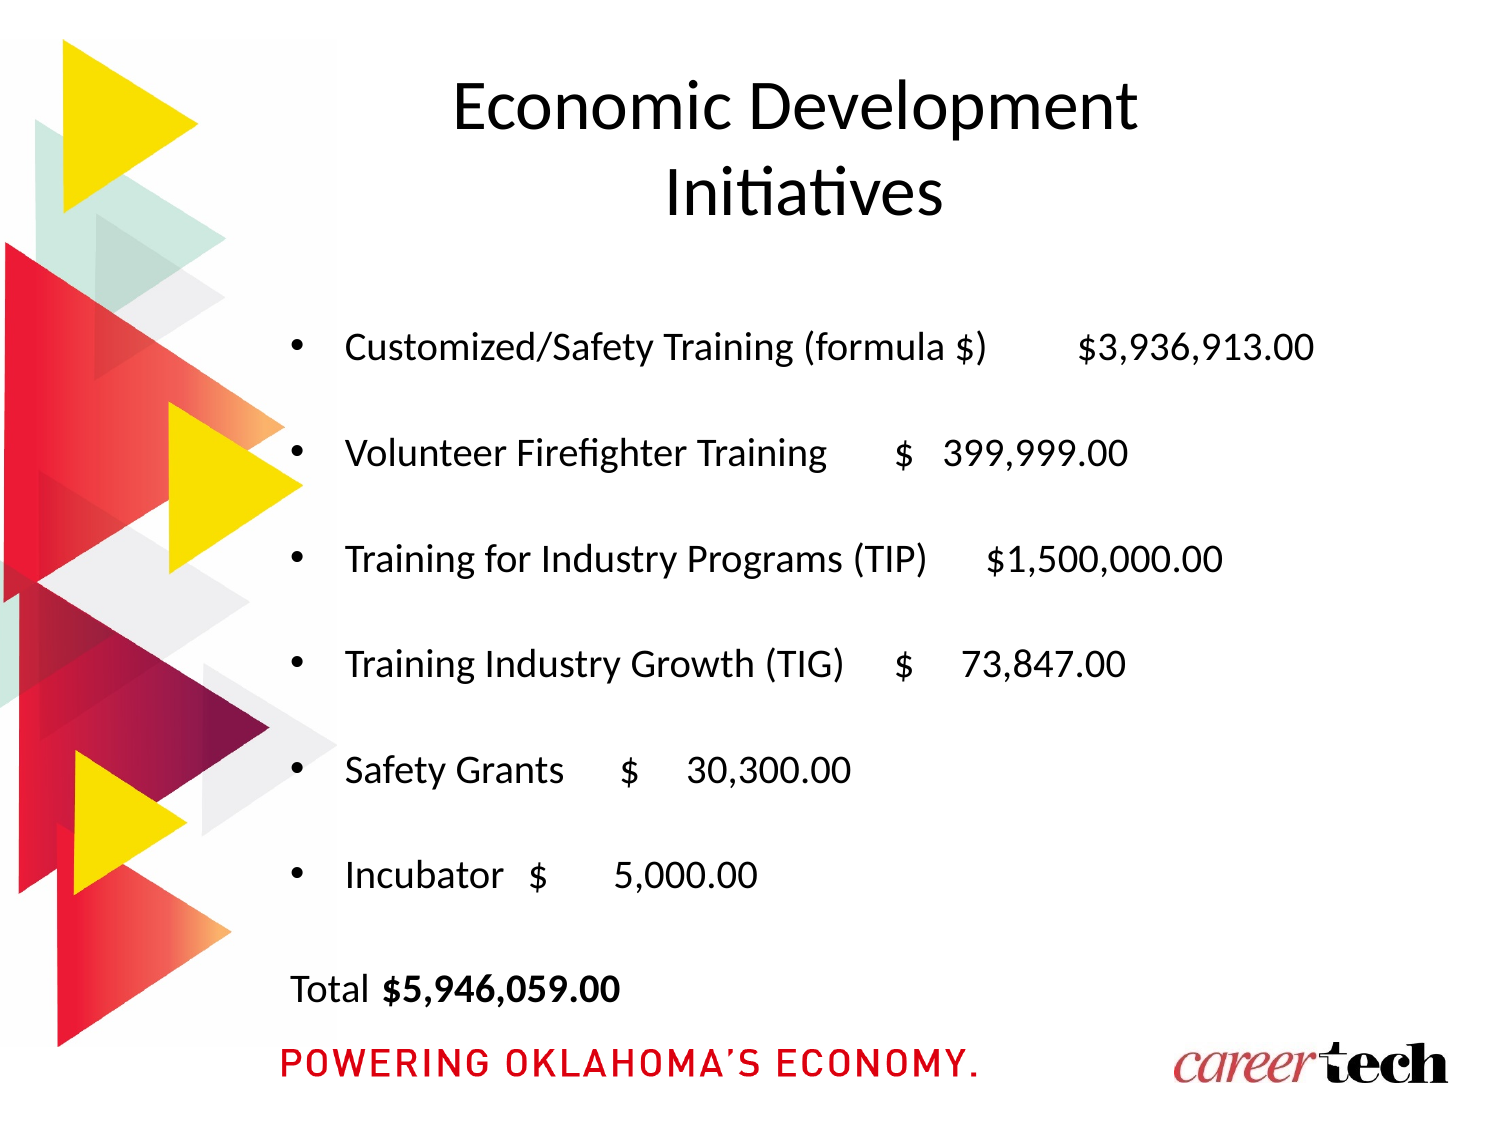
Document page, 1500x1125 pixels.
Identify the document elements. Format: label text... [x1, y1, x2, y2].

title Economic Development Initiatives [129, 50, 1480, 238]
picture [0, 39, 1094, 1122]
list Customized/Safety Training (formula $) $3,936,913.00 Volunteer Firefighter Training $ 399,999.00 Training for Industry Programs (TIP) $1,500,000.00 Training Industry Growth (TIG) $ 73,847.00 Safety Grants $ 30,300.00 Incubator $ 5,000.00 Total $5,946,059.00 [275, 312, 1458, 1030]
picture [1174, 1042, 1449, 1083]
